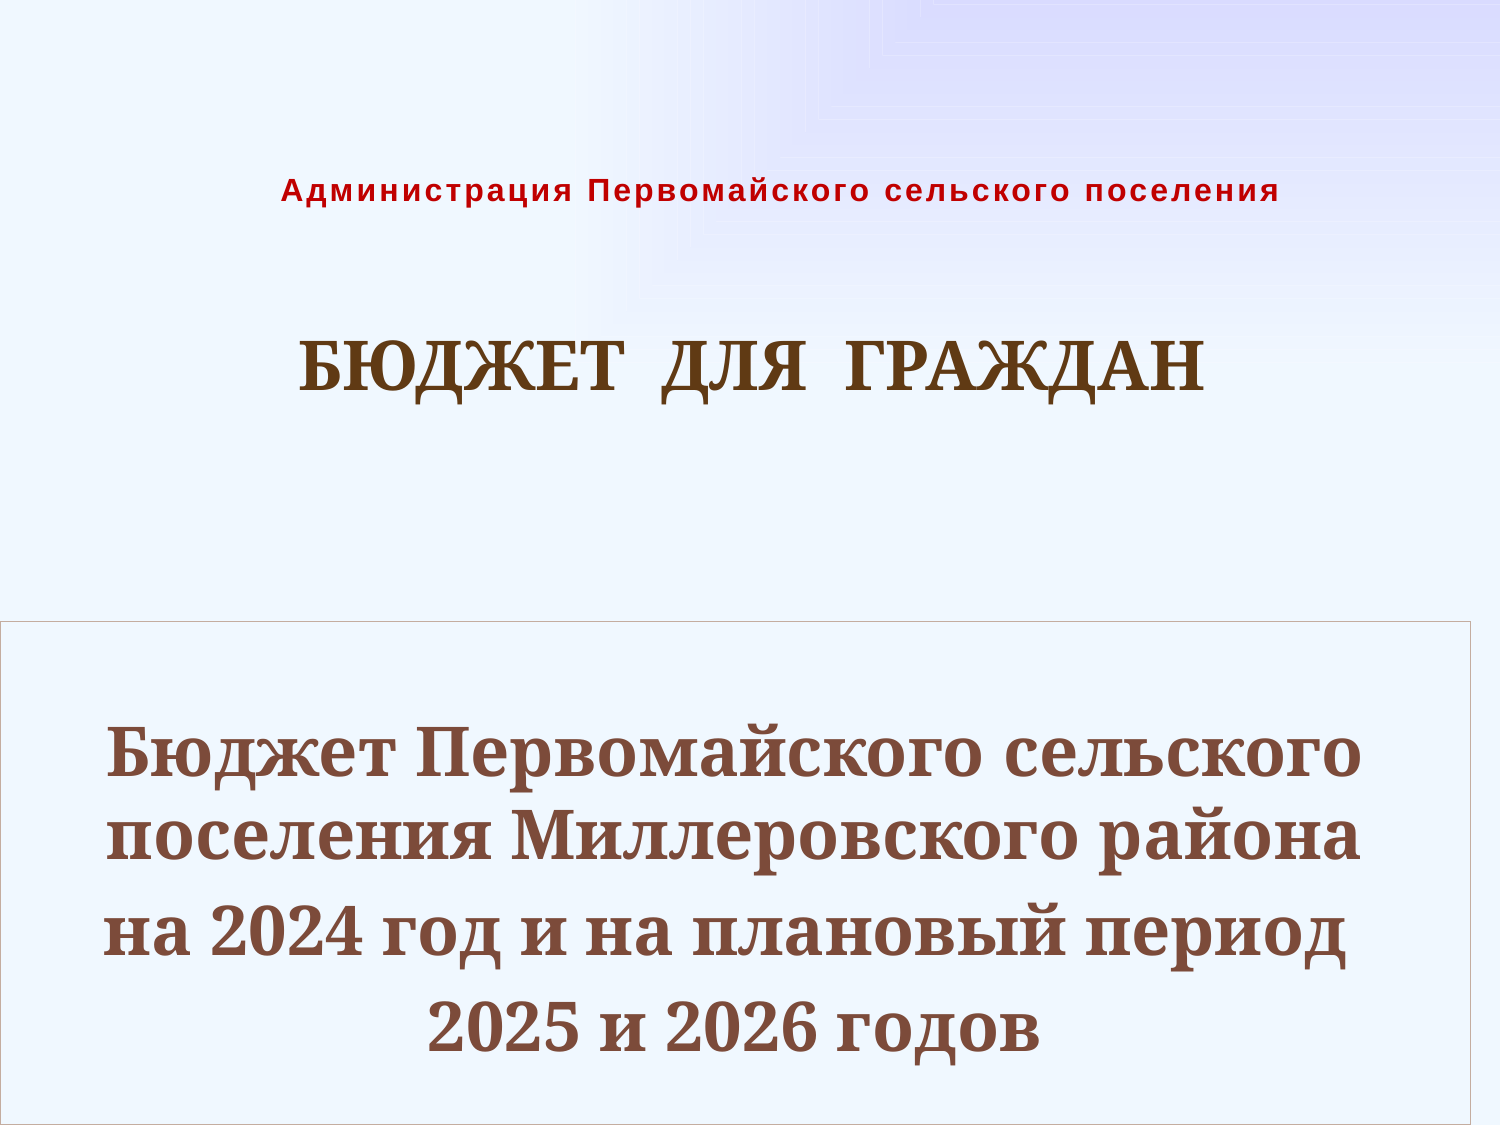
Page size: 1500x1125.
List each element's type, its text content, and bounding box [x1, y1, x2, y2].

title Администрация Первомайского сельского поселения [88, 160, 1477, 403]
subtitle Бюджет Первомайского сельского поселения Миллеровского района на 2024 год и на плановый период 2025 и 2026 годов [0, 621, 1471, 1125]
text_box БЮДЖЕТ ДЛЯ ГРАЖДАН [254, 314, 1240, 412]
